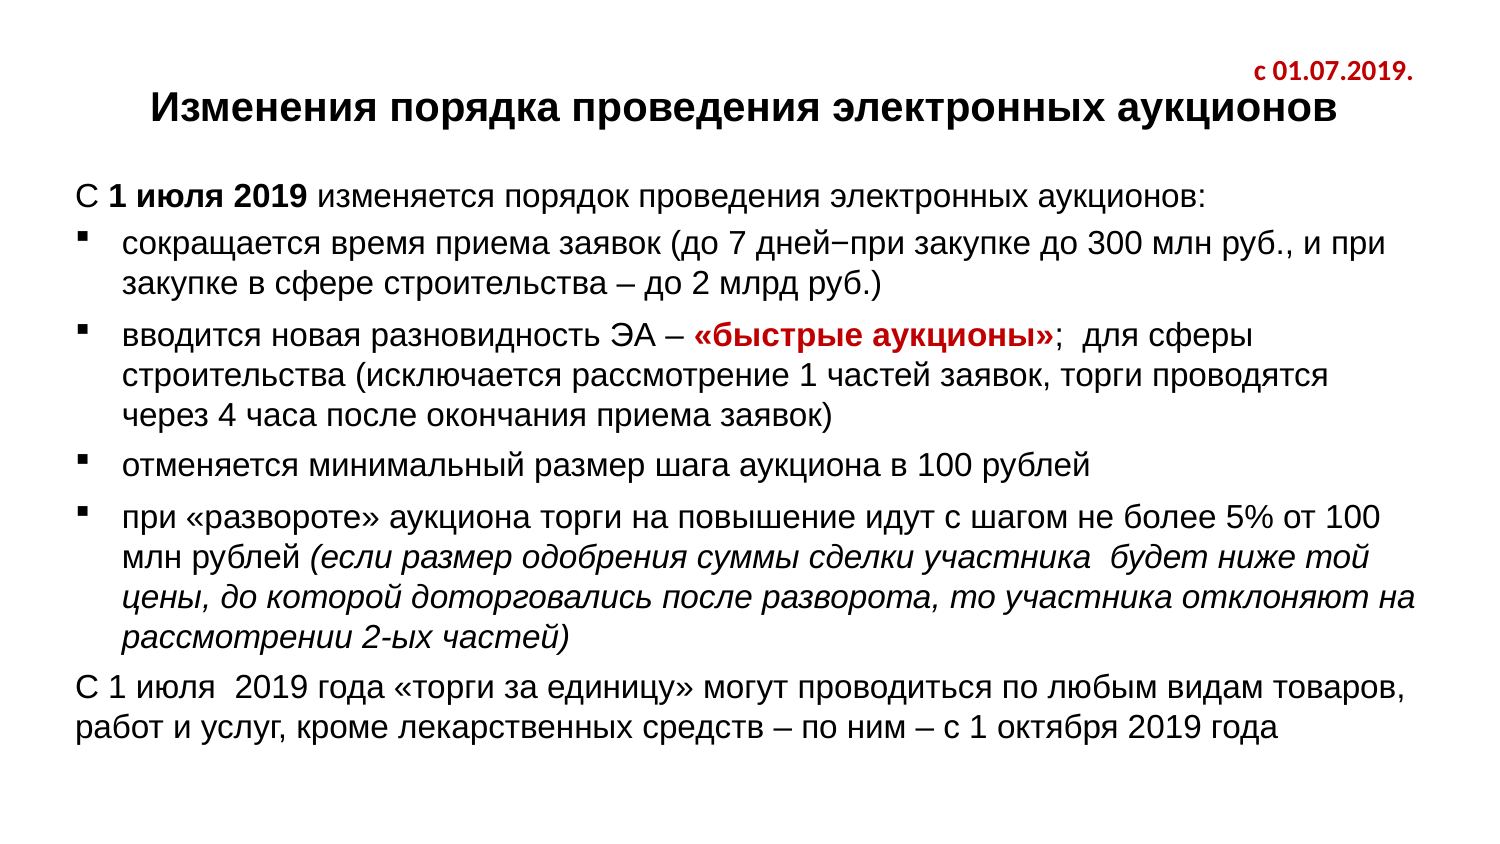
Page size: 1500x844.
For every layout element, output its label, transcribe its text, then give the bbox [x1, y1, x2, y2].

text_box с 01.07.2019. [1239, 43, 1429, 94]
title Изменения порядка проведения электронных аукционов [70, 79, 1430, 189]
list С 1 июля 2019 изменяется порядок проведения электронных аукционов: сокращается время приема заявок (до 7 дней−при закупке до 300 млн руб., и при закупке в сфере строительства – до 2 млрд руб.) вводится новая разновидность ЭА – «быстрые аукционы»; для сферы строительства (исключается рассмотрение 1 частей заявок, торги проводятся через 4 часа после окончания приема заявок) отменяется минимальный размер шага аукциона в 100 рублей при «развороте» аукциона торги на повышение идут с шагом не более 5% от 100 млн рублей (если размер одобрения суммы сделки участника будет ниже той цены, до которой доторговались после разворота, то участника отклоняют на рассмотрении 2-ых частей) С 1 июля 2019 года «торги за единицу» могут проводиться по любым видам товаров, работ и услуг, кроме лекарственных средств – по ним – с 1 октября 2019 года [75, 173, 1425, 731]
